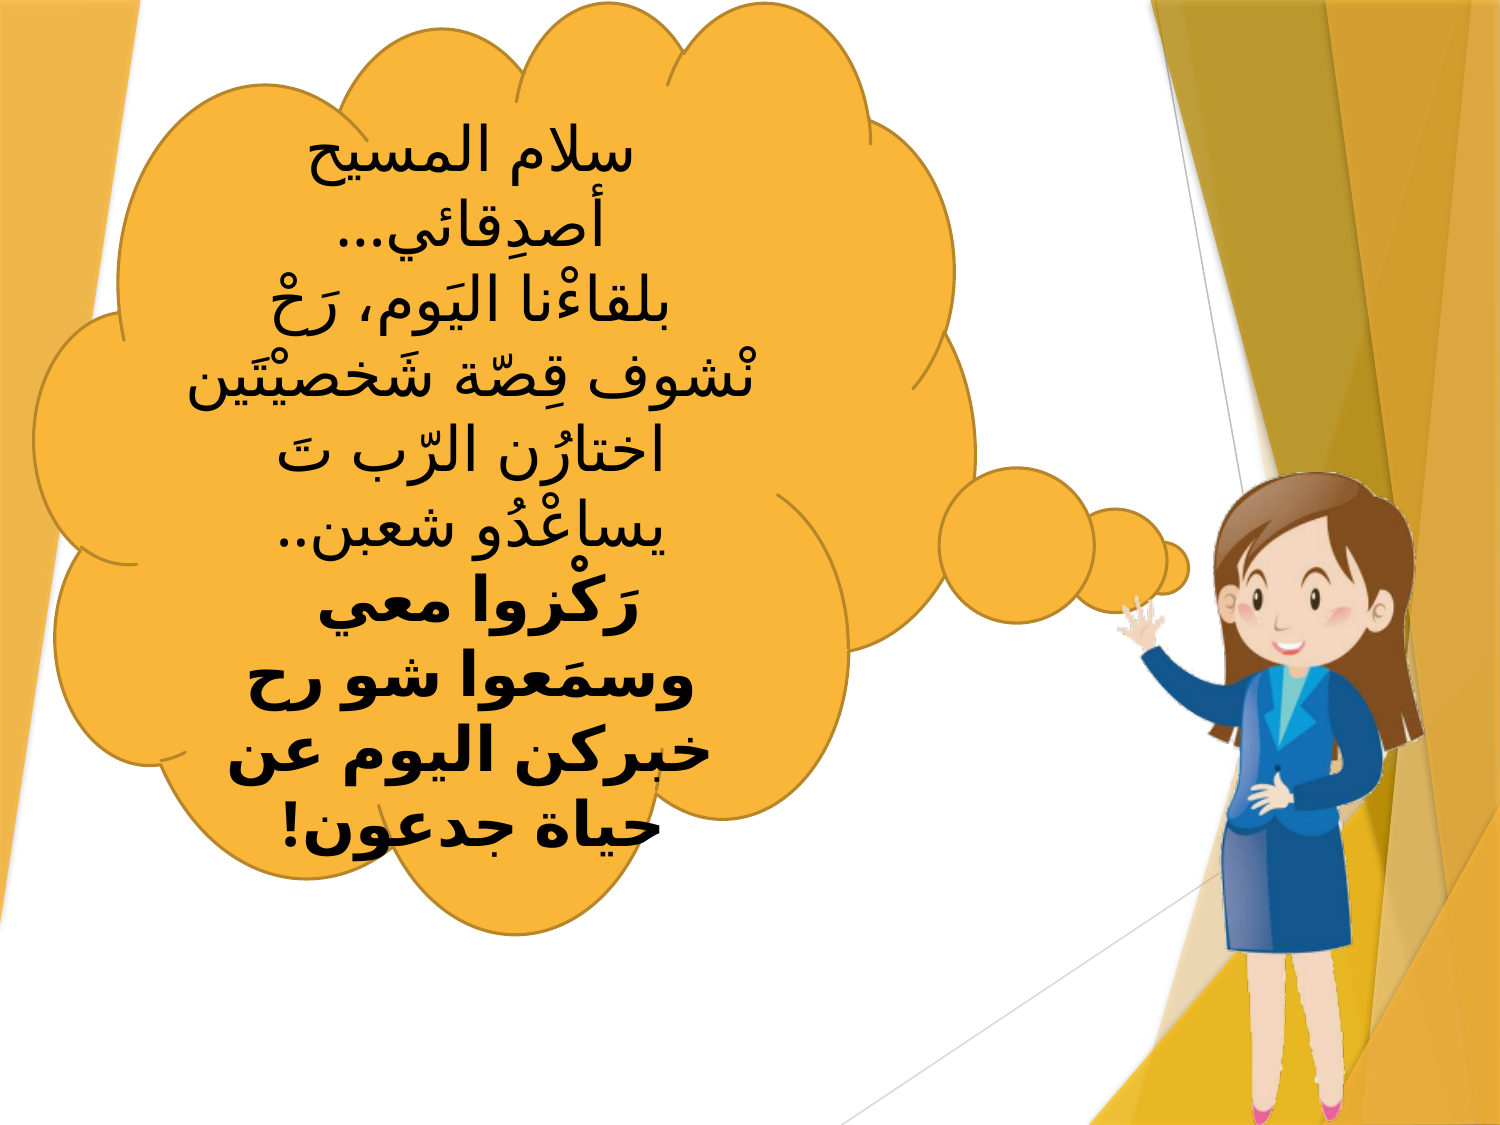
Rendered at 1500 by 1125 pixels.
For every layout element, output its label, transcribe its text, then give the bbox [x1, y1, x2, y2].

picture [1042, 471, 1500, 1125]
text_box سلام المسيح أصدِقائي... بلقاءْنا اليَوم، رَحْ نْشوف قِصّة شَخصيْتَين اختارُن الرّب تَ يساعْدُو شعبن.. رَكْزوا معي وسمَعوا شو رح خبركن اليوم عن حياة جدعون! [31, 1, 1044, 937]
